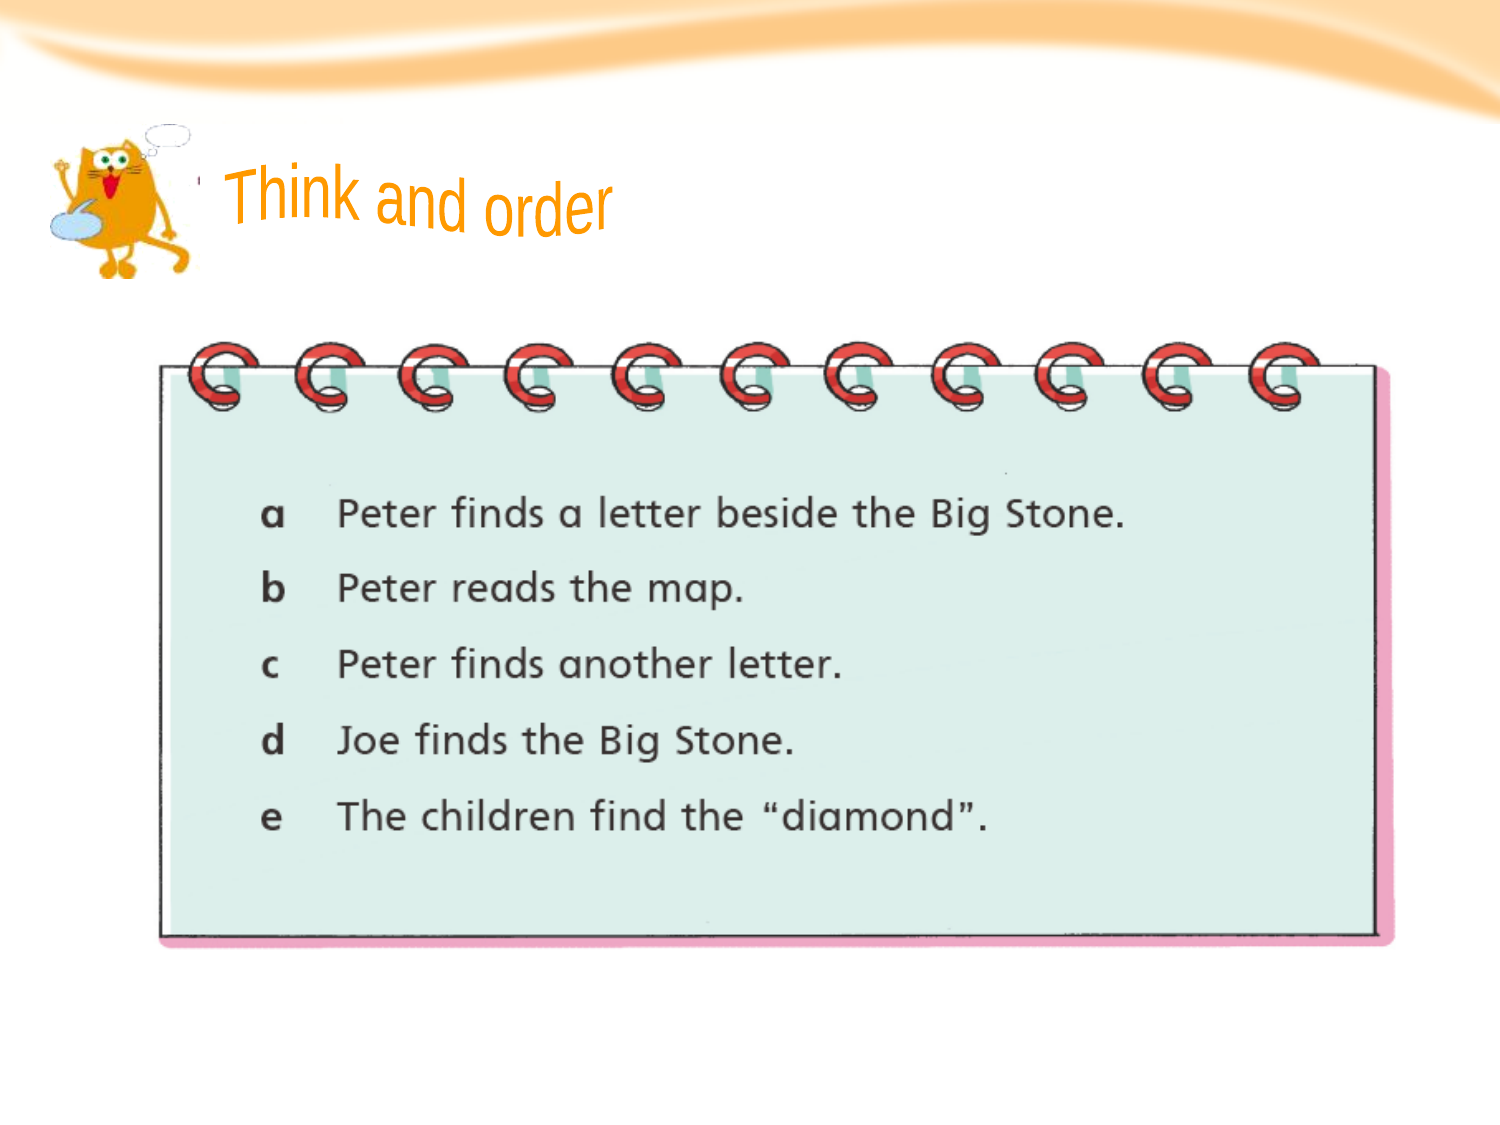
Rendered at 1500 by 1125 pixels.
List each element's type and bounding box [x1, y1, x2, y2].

picture [0, 0, 1500, 280]
picture [112, 324, 1460, 988]
